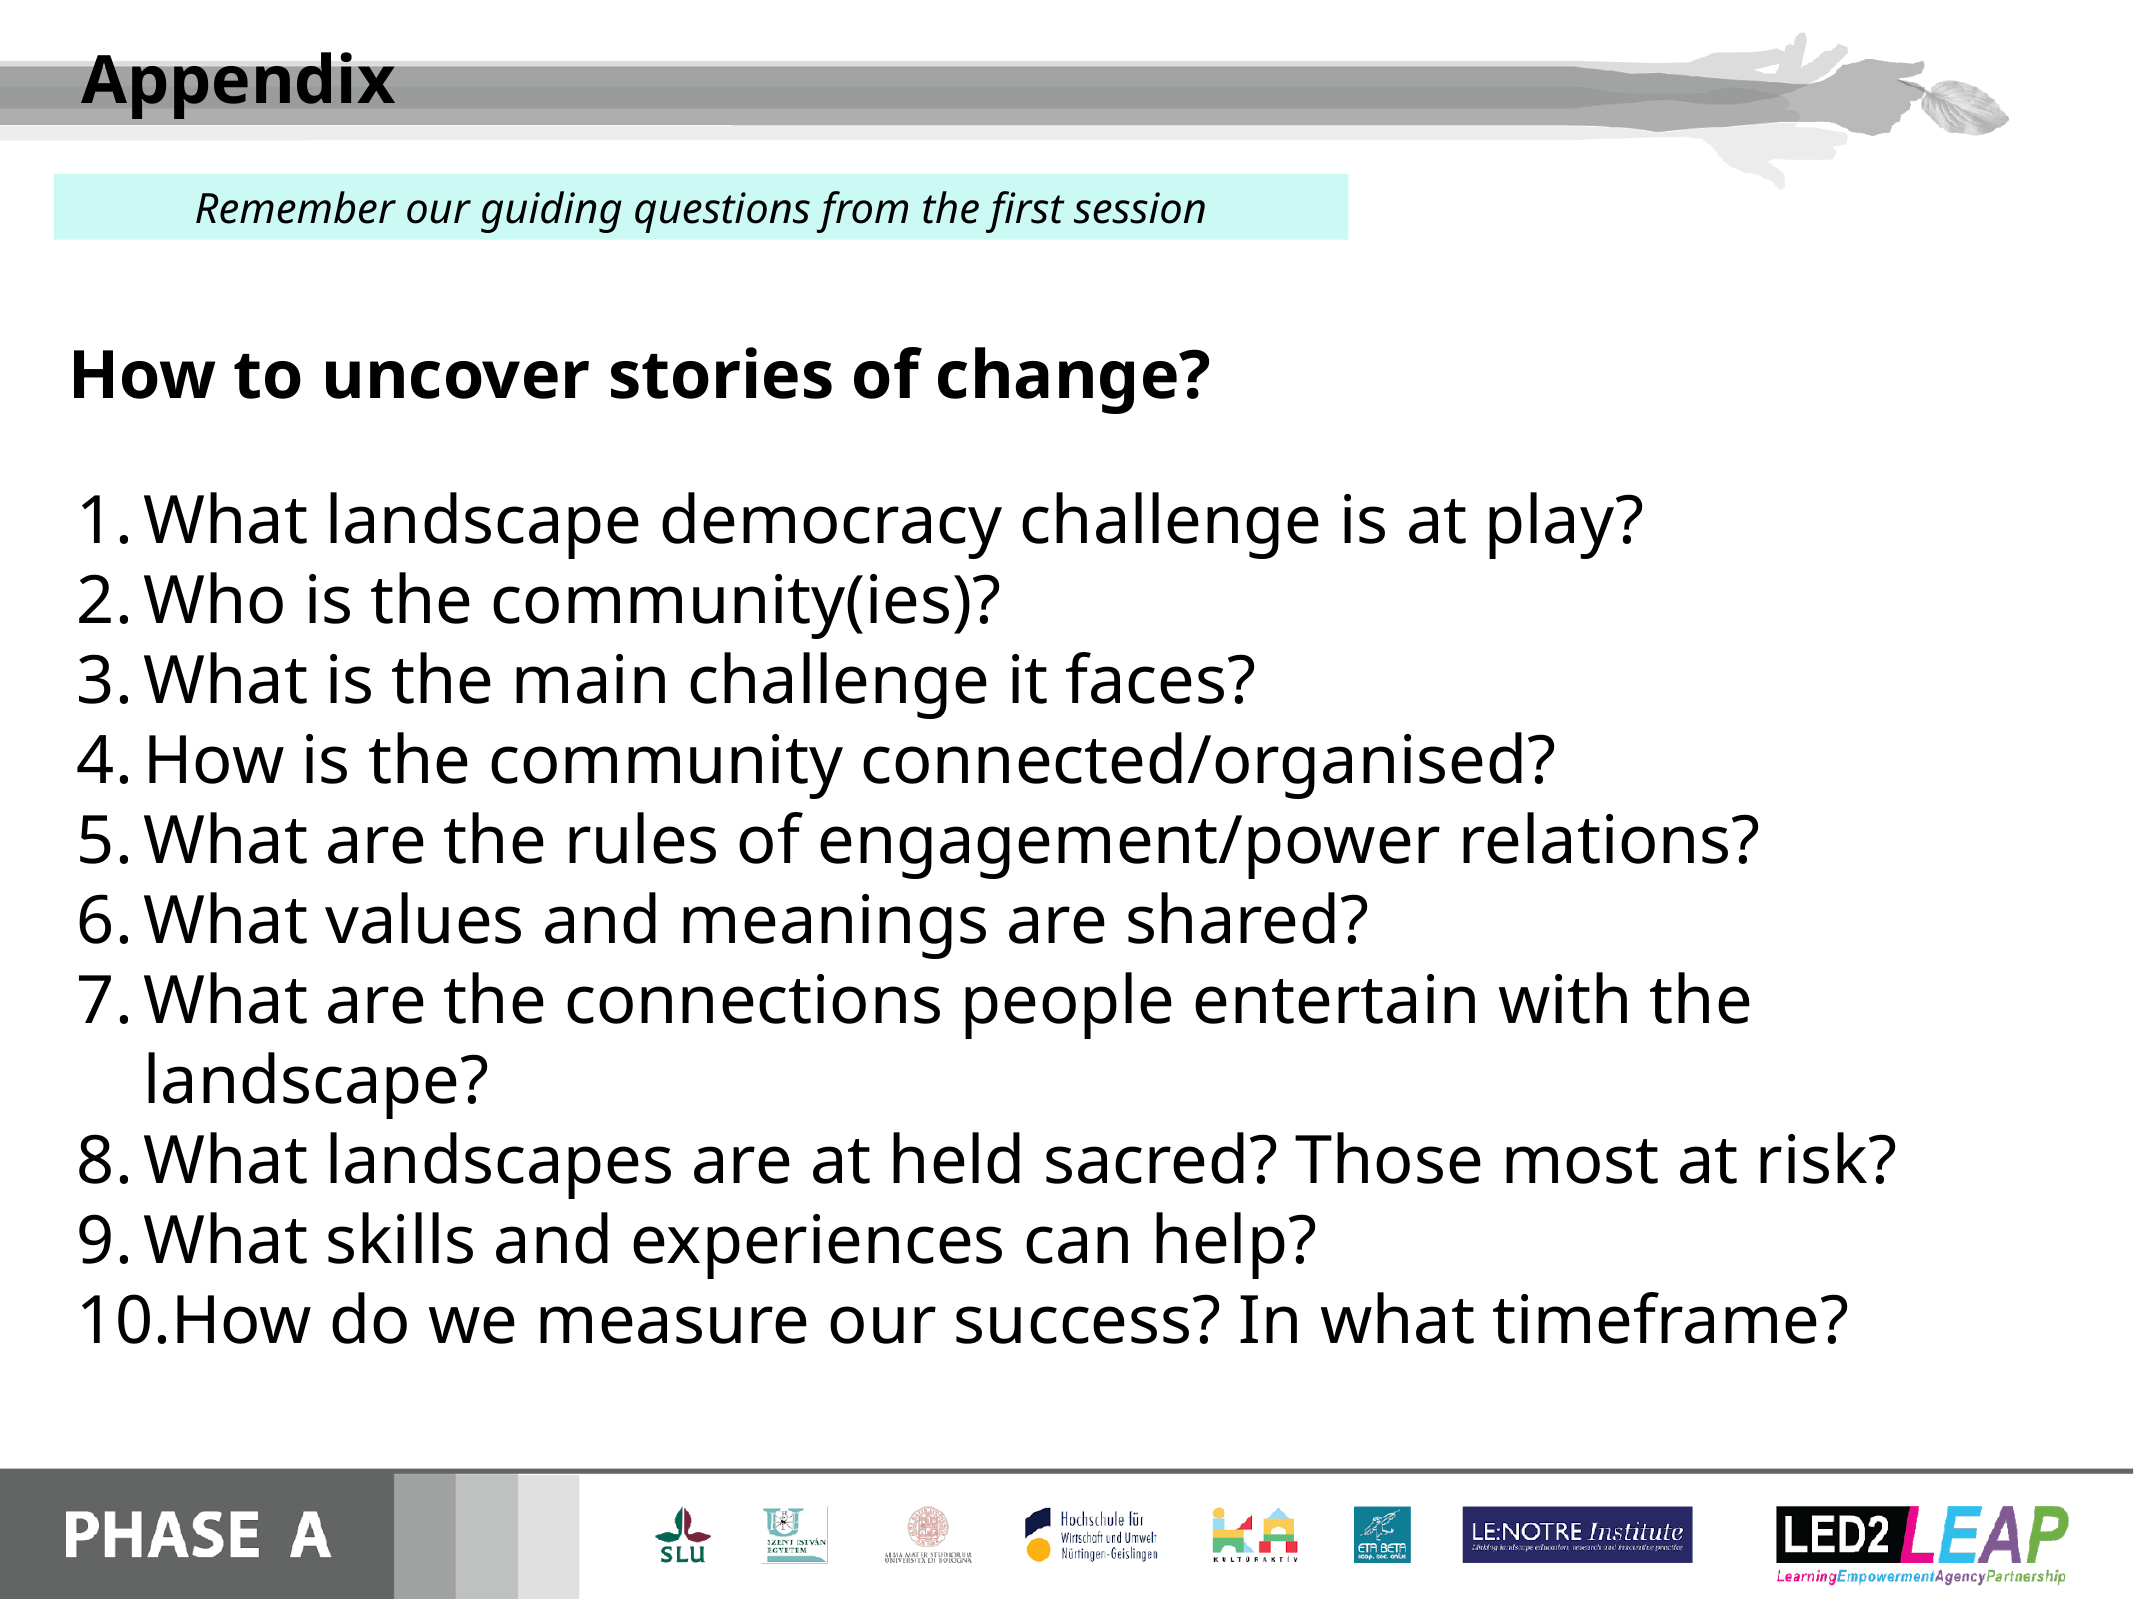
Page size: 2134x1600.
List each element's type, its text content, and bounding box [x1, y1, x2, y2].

text_box Remember our guiding questions from the first session [53, 173, 1349, 240]
text_box Appendix [0, 29, 540, 126]
picture [0, 22, 2134, 1599]
text_box How to uncover stories of change? What landscape democracy challenge is at play? Who is the community(ies)? What is the main challenge it faces? How is the community connected/organised? What are the rules of engagement/power relations? What values and meanings are shared? What are the connections people entertain with the landscape? What landscapes are at held sacred? Those most at risk? What skills and experiences can help? How do we measure our success? In what timeframe? [53, 324, 2025, 1367]
